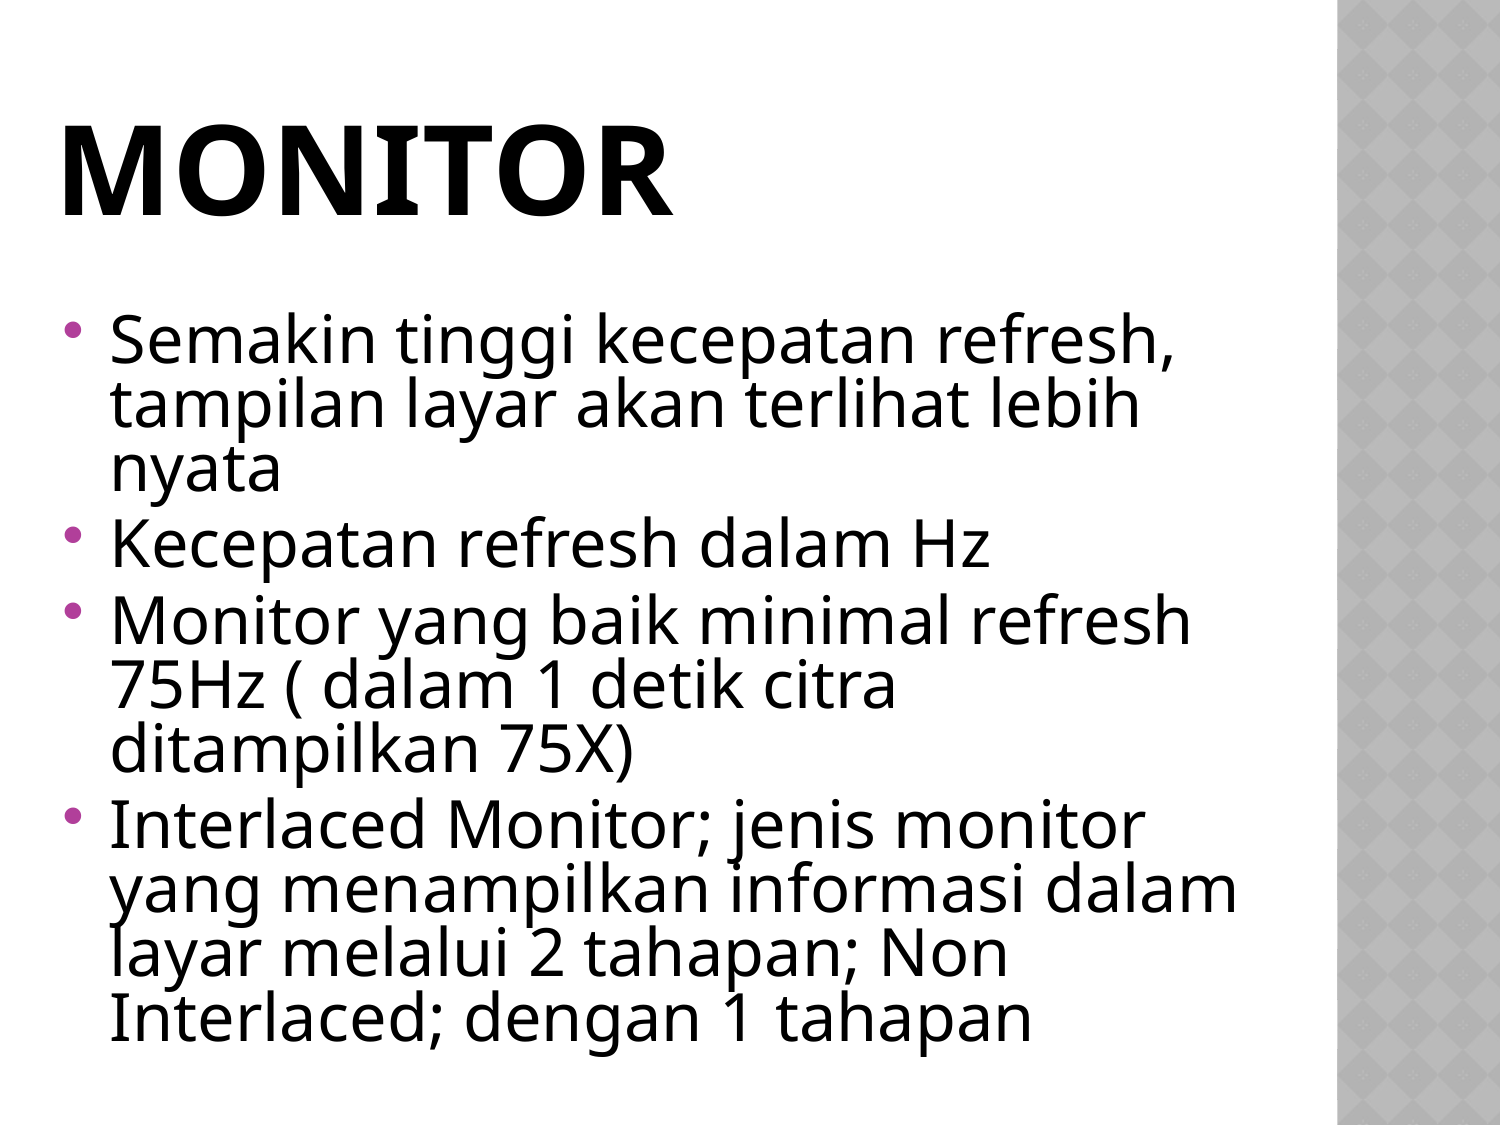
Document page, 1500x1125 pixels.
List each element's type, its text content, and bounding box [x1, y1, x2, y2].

list Semakin tinggi kecepatan refresh, tampilan layar akan terlihat lebih nyata Kecepatan refresh dalam Hz Monitor yang baik minimal refresh 75Hz ( dalam 1 detik citra ditampilkan 75X) Interlaced Monitor; jenis monitor yang menampilkan informasi dalam layar melalui 2 tahapan; Non Interlaced; dengan 1 tahapan [50, 304, 1301, 1088]
title Monitor [46, 82, 1235, 241]
